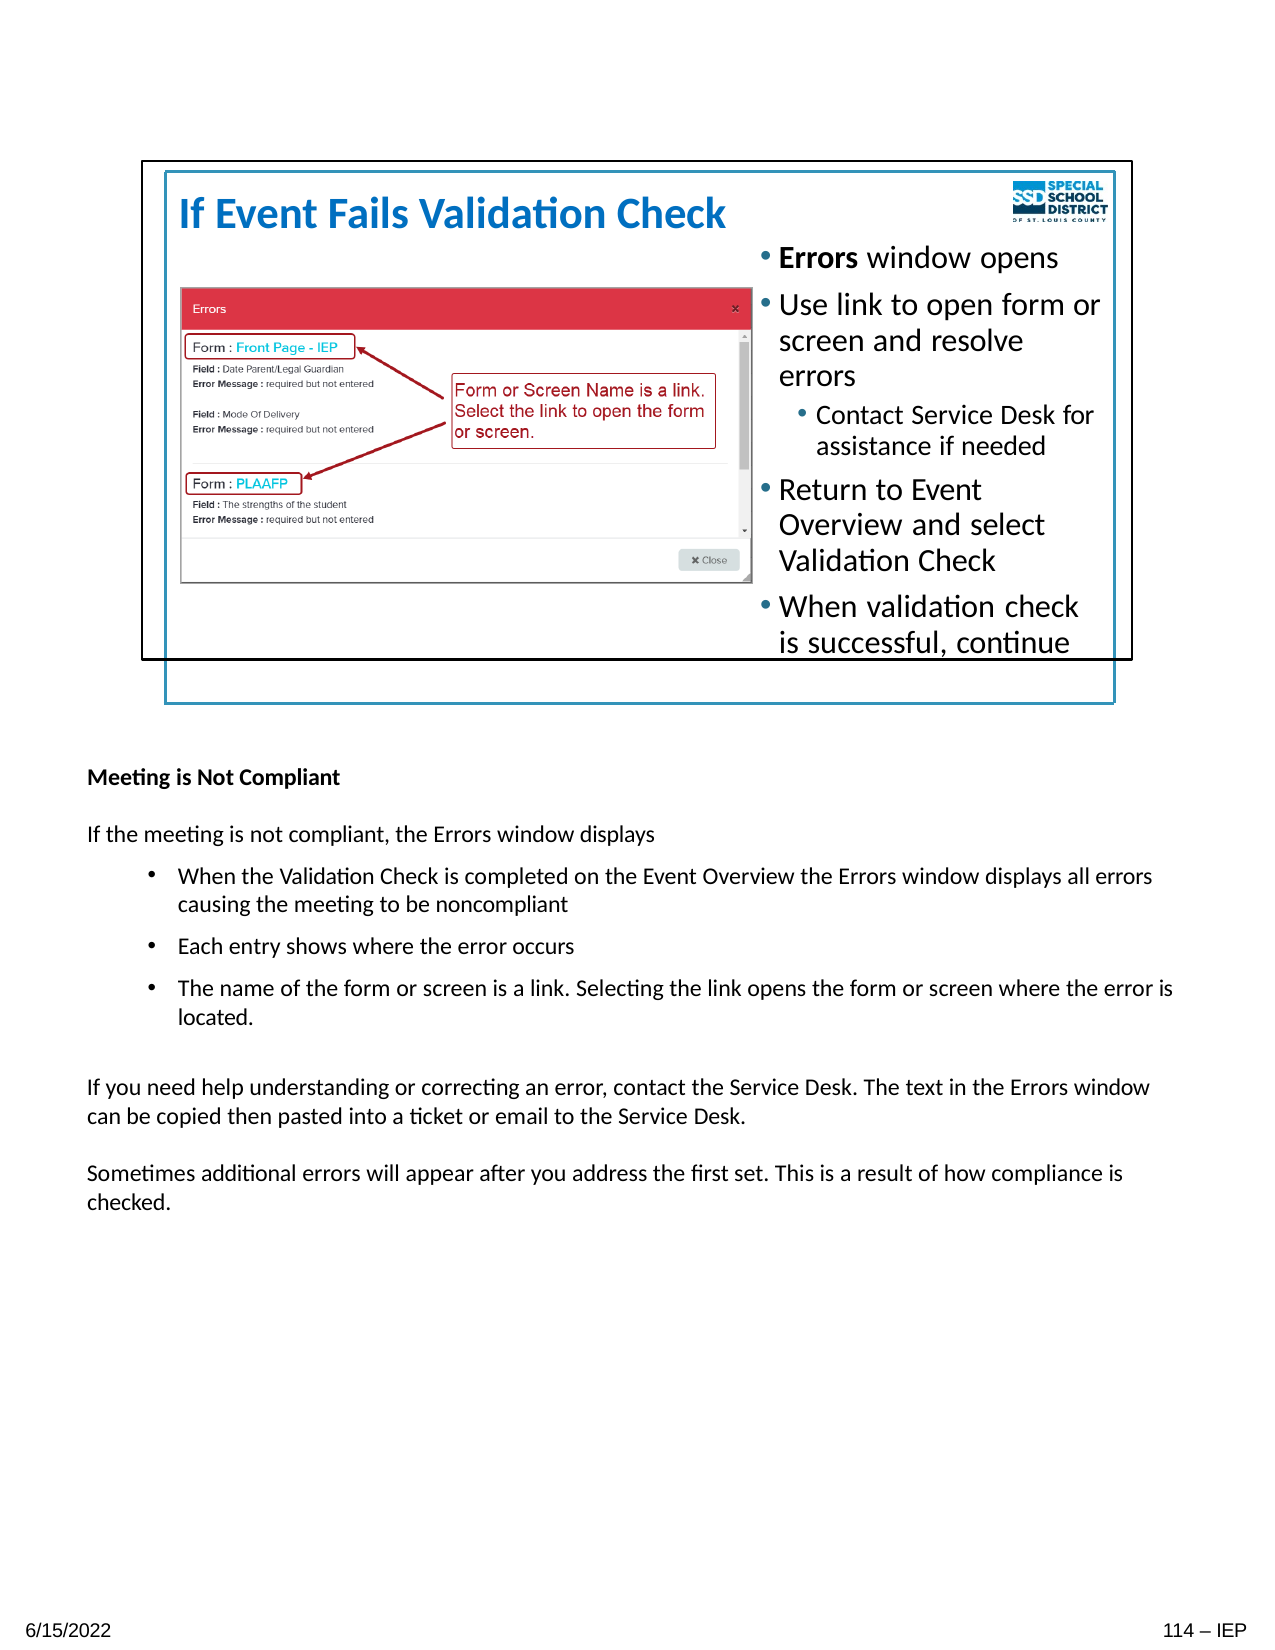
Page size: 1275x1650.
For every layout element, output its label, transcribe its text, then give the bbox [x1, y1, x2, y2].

text_box If Event Fails Validation Check Errors window opens Use link to open form or screen and resolve errors Contact Service Desk for assistance if needed Return to Event Overview and select Validation Check When validation check is successful, continue [142, 160, 1132, 660]
slide_number 100 – IEP [1156, 1617, 1252, 1650]
text_box Meeting is Not Compliant If the meeting is not compliant, the Errors window displays When the Validation Check is completed on the Event Overview the Errors window displays all errors causing the meeting to be noncompliant Each entry shows where the error occurs The name of the form or screen is a link. Selecting the link opens the form or screen where the error is located. If you need help understanding or correcting an error, contact the Service Desk. The text in the Errors window can be copied then pasted into a ticket or email to the Service Desk. Sometimes additional errors will appear after you address the first set. This is a result of how compliance is checked. [84, 759, 1176, 1216]
picture [180, 287, 754, 584]
footer 6/15/2022 [23, 1617, 115, 1650]
